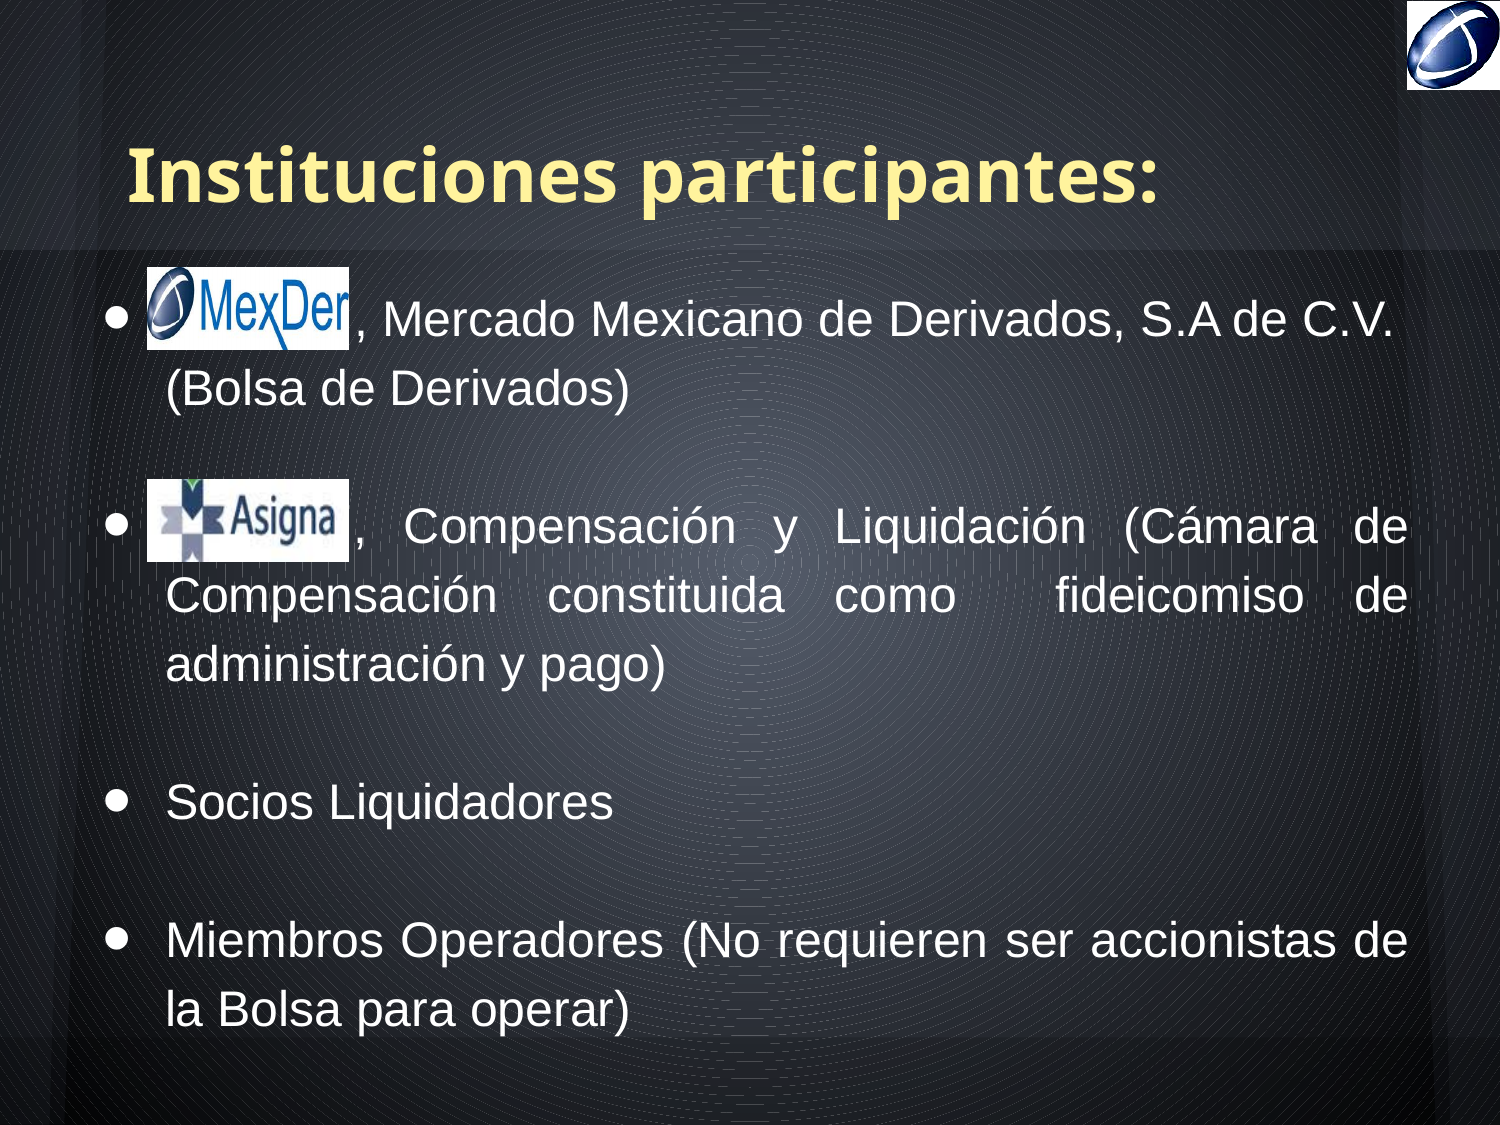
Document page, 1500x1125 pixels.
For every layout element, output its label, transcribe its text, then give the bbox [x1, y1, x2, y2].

picture [147, 479, 349, 562]
picture [1406, 0, 1500, 90]
list MexDer , Mercado Mexicano de Derivados, S.A de C.V. (Bolsa de Derivados) Asigna , Compensación y Liquidación (Cámara de Compensación constituida como fideicomiso de administración y pago) Socios Liquidadores Miembros Operadores (No requieren ser accionistas de la Bolsa para operar) [75, 262, 1425, 1052]
title Instituciones participantes: [75, 14, 1425, 233]
picture [147, 266, 349, 350]
